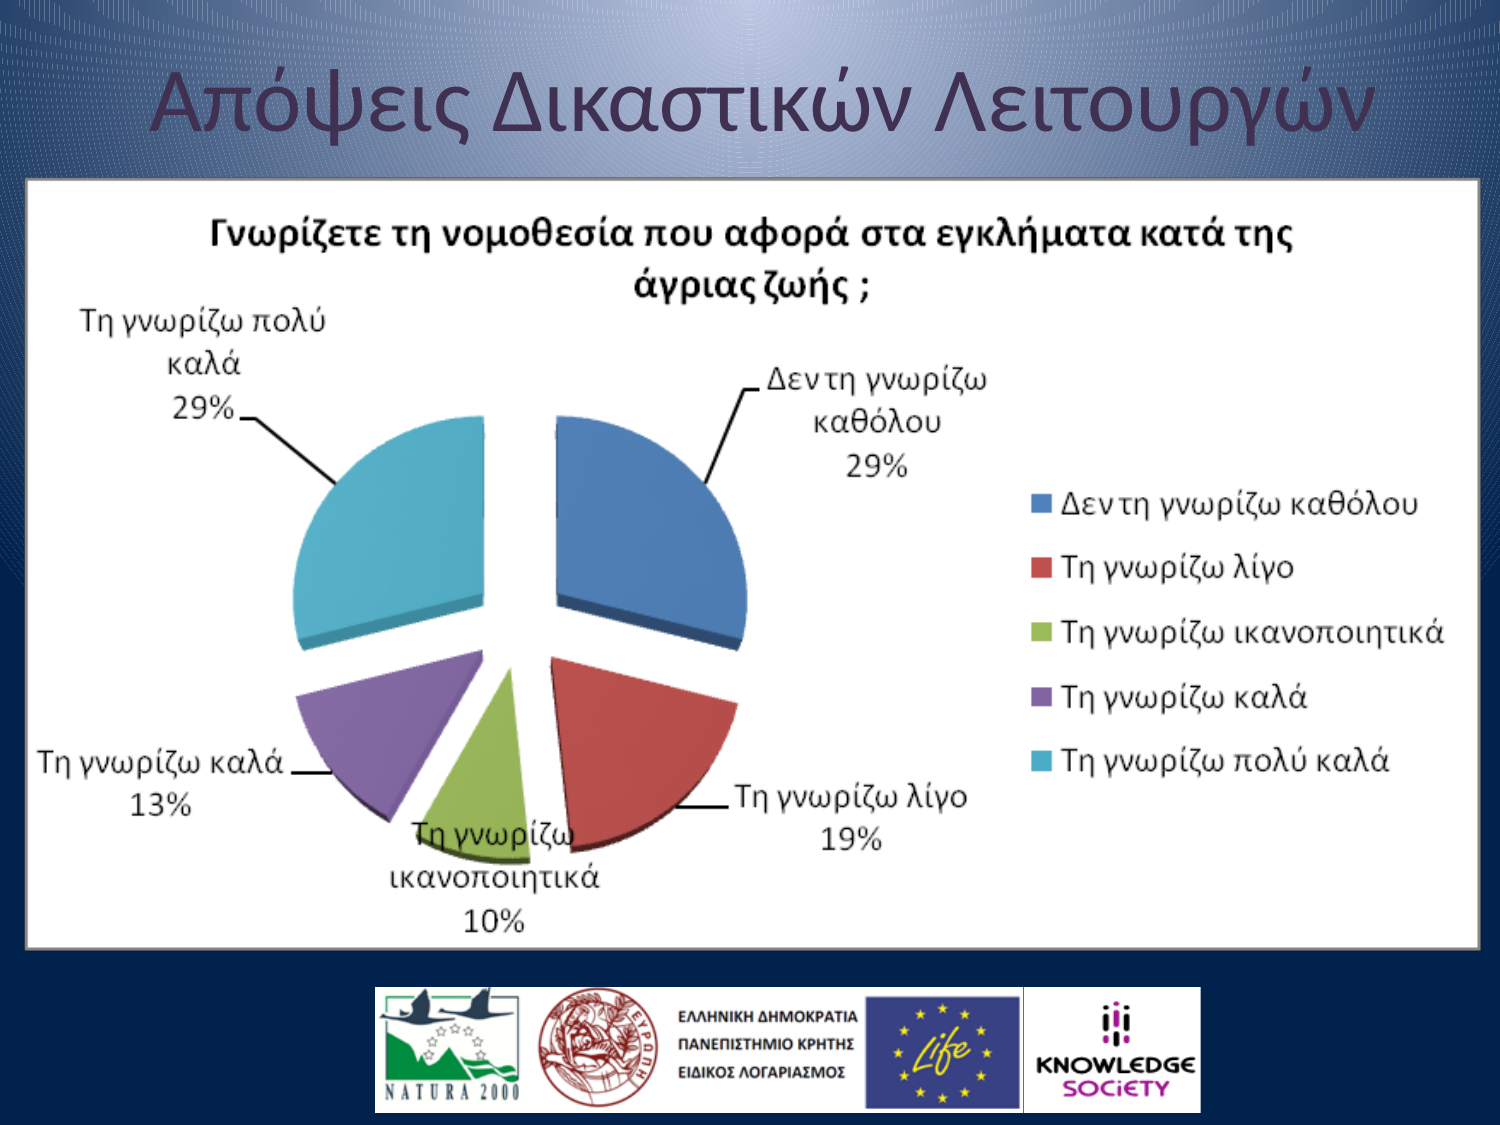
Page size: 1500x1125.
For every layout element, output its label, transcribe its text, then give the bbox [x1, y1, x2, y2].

picture [374, 986, 1201, 1113]
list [23, 176, 1483, 953]
title Απόψεις Δικαστικών Λειτουργών [88, 31, 1439, 159]
